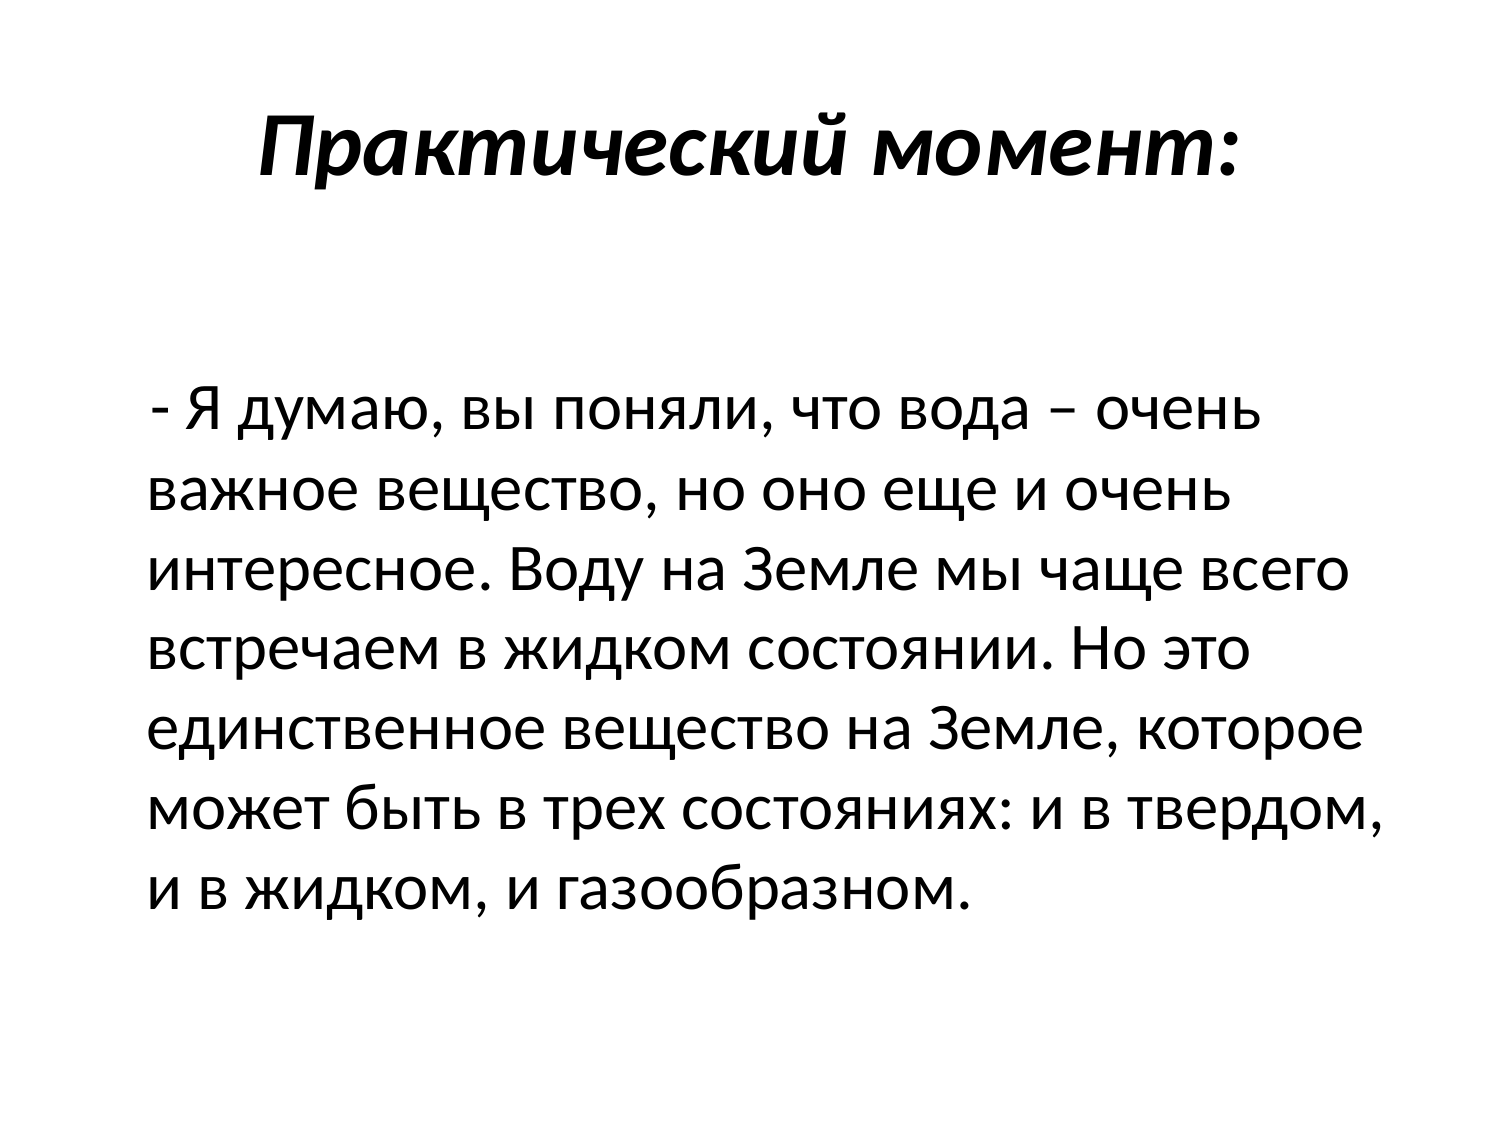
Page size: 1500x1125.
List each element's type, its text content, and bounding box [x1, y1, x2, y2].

title Практический момент: [75, 45, 1425, 233]
list - Я думаю, вы поняли, что вода – очень важное вещество, но оно еще и очень интересное. Воду на Земле мы чаще всего встречаем в жидком состоянии. Но это единственное вещество на Земле, которое может быть в трех состояниях: и в твердом, и в жидком, и газообразном. [75, 262, 1425, 1005]
